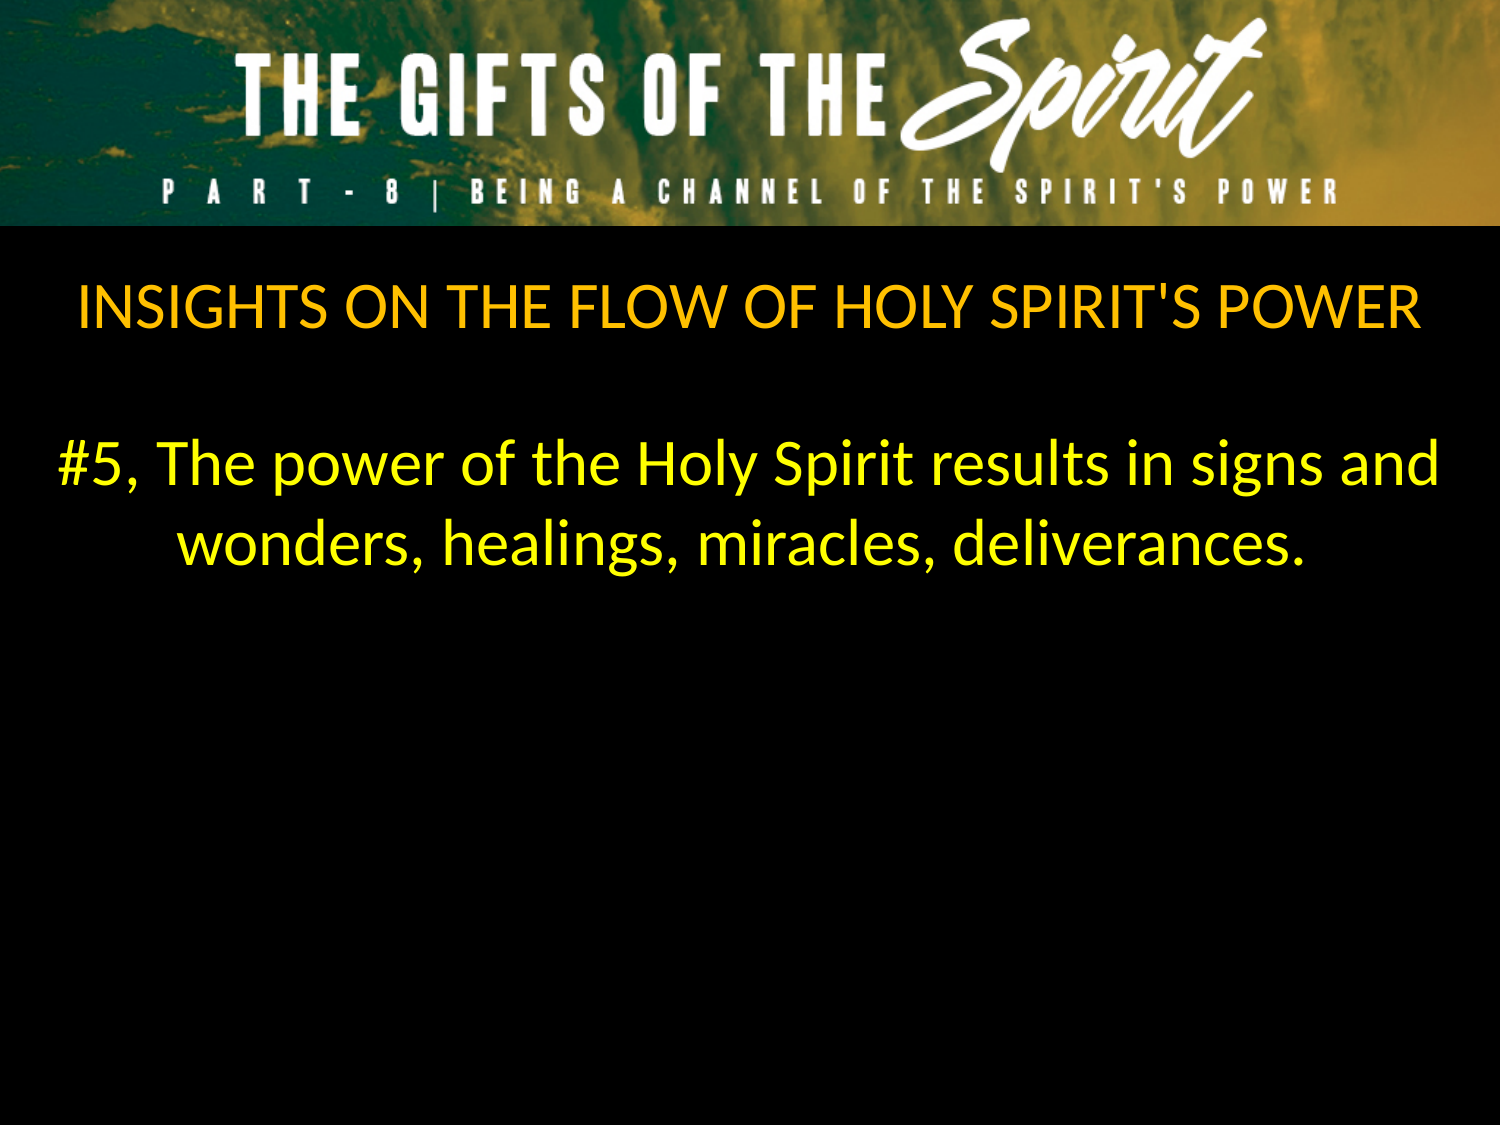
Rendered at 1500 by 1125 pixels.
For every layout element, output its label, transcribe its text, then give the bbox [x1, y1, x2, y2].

text_box INSIGHTS ON THE FLOW OF HOLY SPIRIT'S POWER [0, 253, 1500, 349]
picture [0, 0, 1500, 226]
text_box #5, The power of the Holy Spirit results in signs and wonders, healings, miracles, deliverances. [0, 411, 1500, 587]
